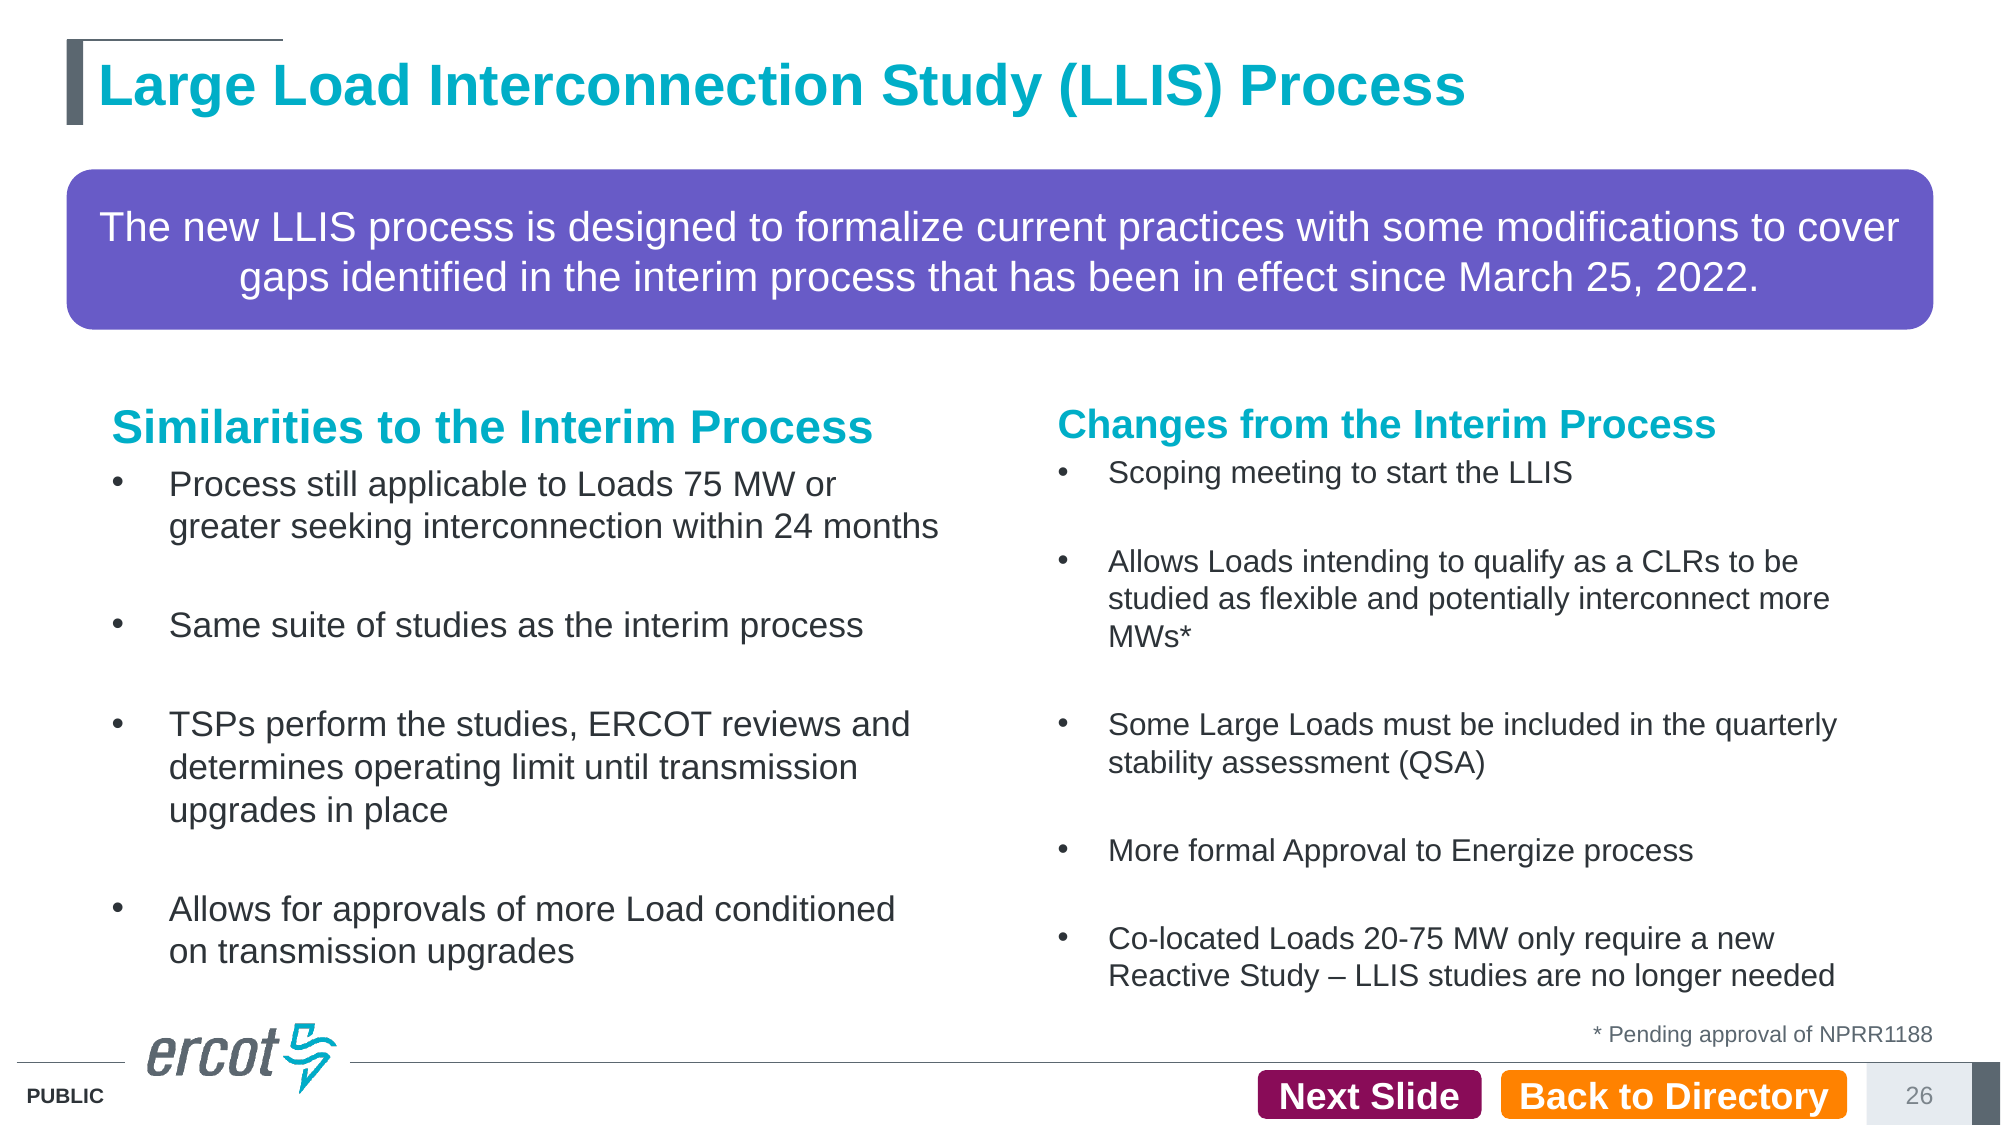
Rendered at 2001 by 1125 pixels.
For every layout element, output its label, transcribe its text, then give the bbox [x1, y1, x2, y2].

text_box Similarities to the Interim Process Process still applicable to Loads 75 MW or greater seeking interconnection within 24 months Same suite of studies as the interim process TSPs perform the studies, ERCOT reviews and determines operating limit until transmission upgrades in place Allows for approvals of more Load conditioned on transmission upgrades [66, 351, 988, 1026]
text_box * Pending approval of NPRR1188 [1449, 1011, 1934, 1055]
title Large Load Interconnection Study (LLIS) Process [83, 39, 1934, 125]
text_box The new LLIS process is designed to formalize current practices with some modifications to cover gaps identified in the interim process that has been in effect since March 25, 2022. [64, 167, 1936, 332]
slide_number 26 [1866, 1076, 1973, 1113]
text_box Back to Directory [1498, 1067, 1850, 1121]
picture [143, 1026, 340, 1096]
text_box Next Slide [1255, 1067, 1484, 1121]
list Changes from the Interim Process Scoping meeting to start the LLIS Allows Loads intending to qualify as a CLRs to be studied as flexible and potentially interconnect more MWs* Some Large Loads must be included in the quarterly stability assessment (QSA) More formal Approval to Energize process Co-located Loads 20-75 MW only require a new Reactive Study – LLIS studies are no longer needed [1012, 352, 1934, 1055]
